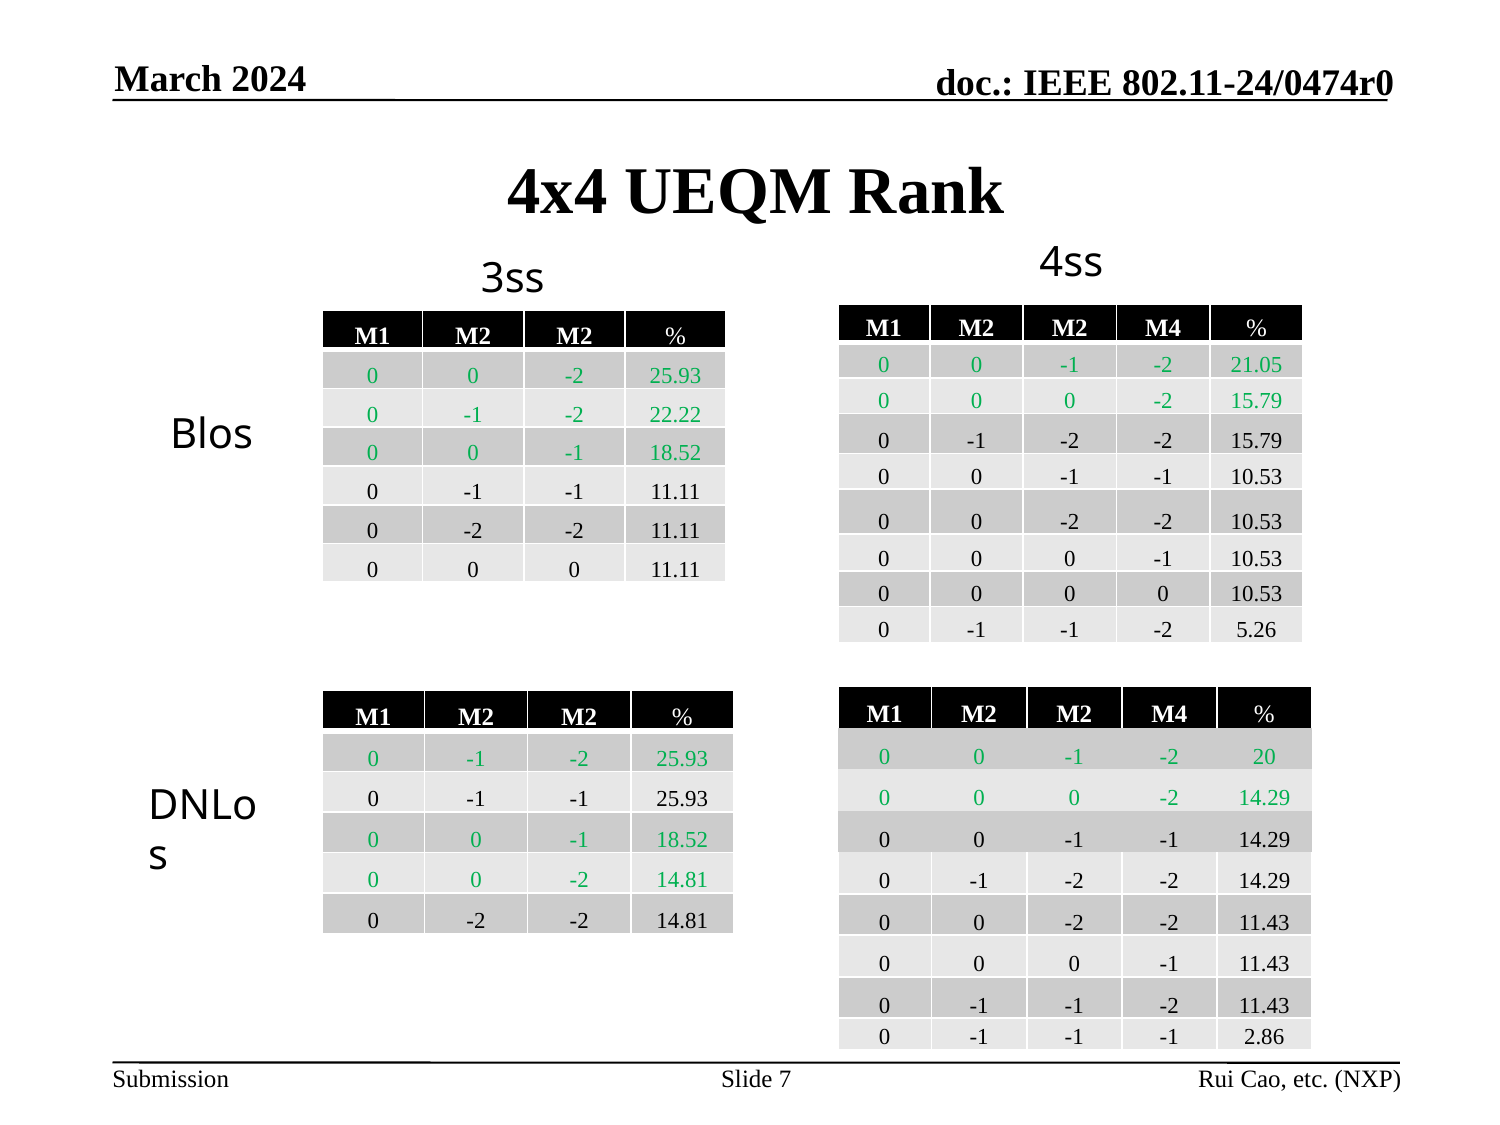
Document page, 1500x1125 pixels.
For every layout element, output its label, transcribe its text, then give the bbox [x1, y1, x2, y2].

table_cell -2 [1024, 414, 1116, 453]
table_cell 0 [839, 490, 929, 533]
table_cell 0 [525, 544, 624, 581]
table_cell -1 [1024, 607, 1116, 642]
table_cell 0 [839, 345, 929, 377]
table_cell -1 [528, 813, 630, 852]
table_cell -1 [1123, 936, 1216, 976]
table_header M2 [1024, 305, 1116, 340]
table_cell 0 [323, 352, 422, 388]
table_cell 0 [323, 894, 424, 933]
table_cell 14.81 [632, 894, 733, 933]
table_cell 0 [839, 454, 929, 488]
table_cell 21.05 [1211, 345, 1302, 377]
table_header M2 [931, 305, 1022, 340]
table_cell -1 [932, 852, 1026, 893]
table_header M1 [839, 687, 931, 728]
table_cell 22.22 [626, 389, 725, 426]
table_cell -2 [525, 352, 624, 388]
table_cell 0 [838, 811, 932, 852]
table_cell 0 [931, 535, 1022, 570]
table_cell -2 [525, 506, 624, 543]
table_cell 0 [425, 853, 527, 892]
table_cell 11.43 [1218, 978, 1311, 1017]
table_cell -1 [1024, 454, 1116, 488]
table_cell -1 [423, 389, 523, 426]
table_header M2 [425, 691, 527, 728]
table_cell 0 [932, 769, 1027, 811]
table_cell 0 [323, 467, 422, 504]
table_cell 0 [423, 428, 523, 465]
table_cell -1 [931, 414, 1022, 453]
text_box 4ss [1024, 227, 1168, 292]
table_cell -2 [1123, 978, 1216, 1017]
table_cell 0 [323, 544, 422, 581]
table_cell -1 [1123, 1019, 1216, 1049]
table_cell 0 [839, 936, 931, 976]
table_cell -1 [423, 467, 523, 504]
table_cell 0 [323, 428, 422, 465]
table_cell -1 [1028, 1019, 1121, 1049]
table_header M1 [323, 311, 422, 347]
table_cell -2 [1117, 414, 1209, 453]
table_cell -2 [1117, 607, 1209, 642]
table_cell 0 [839, 978, 931, 1017]
table_cell -2 [1028, 895, 1121, 934]
table_cell 0 [931, 345, 1022, 377]
table_cell -1 [1027, 728, 1122, 769]
table_header % [1218, 687, 1311, 728]
table_cell 0 [323, 389, 422, 426]
table_cell 18.52 [632, 813, 733, 852]
text_box Blos [155, 399, 347, 464]
table_cell 11.43 [1218, 895, 1311, 934]
table_header M2 [1028, 687, 1121, 728]
table_cell 10.53 [1211, 490, 1302, 533]
table_cell 2.86 [1218, 1019, 1311, 1049]
table_cell 0 [839, 379, 929, 413]
table_header % [1211, 305, 1302, 340]
table_cell 0 [423, 352, 523, 388]
table_cell 20 [1217, 728, 1312, 769]
title 4x4 UEQM Rank [118, 99, 1394, 275]
table_cell -2 [1024, 490, 1116, 533]
table_cell 0 [932, 936, 1026, 976]
table_header M4 [1123, 687, 1216, 728]
table_cell 11.11 [626, 506, 725, 543]
table_cell 0 [931, 490, 1022, 533]
table_header % [626, 311, 725, 347]
table_header M2 [528, 691, 630, 728]
table_cell 11.43 [1218, 936, 1311, 976]
table_cell 14.29 [1217, 769, 1312, 811]
table_cell -2 [528, 853, 630, 892]
table_cell 0 [323, 853, 424, 892]
table_cell 0 [323, 506, 422, 543]
table_cell 0 [1028, 936, 1121, 976]
table_cell 0 [425, 813, 527, 852]
table_cell 5.26 [1211, 607, 1302, 642]
table_cell 10.53 [1211, 572, 1302, 606]
table_cell 10.53 [1211, 535, 1302, 570]
table_header % [632, 691, 733, 728]
table_cell 10.53 [1211, 454, 1302, 488]
table_cell -2 [528, 734, 630, 771]
table_header M1 [839, 305, 929, 340]
table_cell -1 [932, 978, 1026, 1017]
table_cell 11.11 [626, 544, 725, 581]
table_cell 0 [1024, 535, 1116, 570]
table_cell 0 [323, 734, 424, 771]
table_cell -2 [525, 389, 624, 426]
table_cell -1 [1117, 454, 1209, 488]
table_cell -1 [425, 734, 527, 771]
table_cell -1 [425, 772, 527, 811]
footer Rui Cao, etc. (NXP) [878, 1061, 1402, 1093]
table_cell 14.81 [632, 853, 733, 892]
slide_number Slide 7 [712, 1061, 800, 1123]
table_cell 11.11 [626, 467, 725, 504]
table_cell 0 [931, 454, 1022, 488]
table_cell 18.52 [626, 428, 725, 465]
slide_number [114, 54, 423, 100]
table_cell -2 [1117, 379, 1209, 413]
table_cell -2 [1123, 895, 1216, 934]
text_box 3ss [466, 243, 658, 308]
table_header M2 [525, 311, 624, 347]
table_cell 0 [839, 852, 931, 893]
table_cell 0 [932, 728, 1027, 769]
table_header M4 [1117, 305, 1209, 340]
table_cell 0 [323, 772, 424, 811]
table_cell -2 [1122, 728, 1217, 769]
table_cell -1 [525, 467, 624, 504]
table_cell -1 [1027, 811, 1122, 852]
text_box DNLos [133, 770, 277, 886]
table_cell -1 [932, 1019, 1026, 1049]
table_cell 0 [932, 811, 1027, 852]
table_cell -1 [1024, 345, 1116, 377]
table_cell -2 [1028, 852, 1121, 893]
table_cell 15.79 [1211, 414, 1302, 453]
table_cell 0 [323, 813, 424, 852]
table_cell 0 [838, 769, 932, 811]
table_cell 0 [839, 1019, 931, 1049]
table_header M1 [323, 691, 424, 728]
table_cell 0 [1024, 572, 1116, 606]
table_header M2 [932, 687, 1026, 728]
table_cell -2 [425, 894, 527, 933]
table_cell 14.29 [1218, 852, 1311, 893]
table_cell -2 [1117, 490, 1209, 533]
table_cell -2 [423, 506, 523, 543]
table_cell -2 [528, 894, 630, 933]
table_cell 0 [839, 895, 931, 934]
table_cell 0 [931, 572, 1022, 606]
table_cell 25.93 [632, 772, 733, 811]
table_cell 15.79 [1211, 379, 1302, 413]
table_cell 14.29 [1217, 811, 1312, 852]
table_cell 0 [931, 379, 1022, 413]
table_cell -1 [525, 428, 624, 465]
table_cell 0 [423, 544, 523, 581]
table_cell 0 [839, 414, 929, 453]
table_cell 0 [839, 607, 929, 642]
table_cell -1 [1028, 978, 1121, 1017]
table_cell 0 [1027, 769, 1122, 811]
table_cell 0 [1024, 379, 1116, 413]
table_cell -2 [1117, 345, 1209, 377]
table_cell -2 [1122, 769, 1217, 811]
table_cell -1 [1117, 535, 1209, 570]
table_cell 0 [839, 535, 929, 570]
table_cell 0 [932, 895, 1026, 934]
table_header M2 [423, 311, 523, 347]
table_cell -1 [1122, 811, 1217, 852]
table_cell 0 [838, 728, 932, 769]
table_cell -1 [931, 607, 1022, 642]
table_cell 0 [839, 572, 929, 606]
table_cell 25.93 [626, 352, 725, 388]
table_cell 25.93 [632, 734, 733, 771]
table_cell 0 [1117, 572, 1209, 606]
table_cell -1 [528, 772, 630, 811]
table_cell -2 [1123, 852, 1216, 893]
